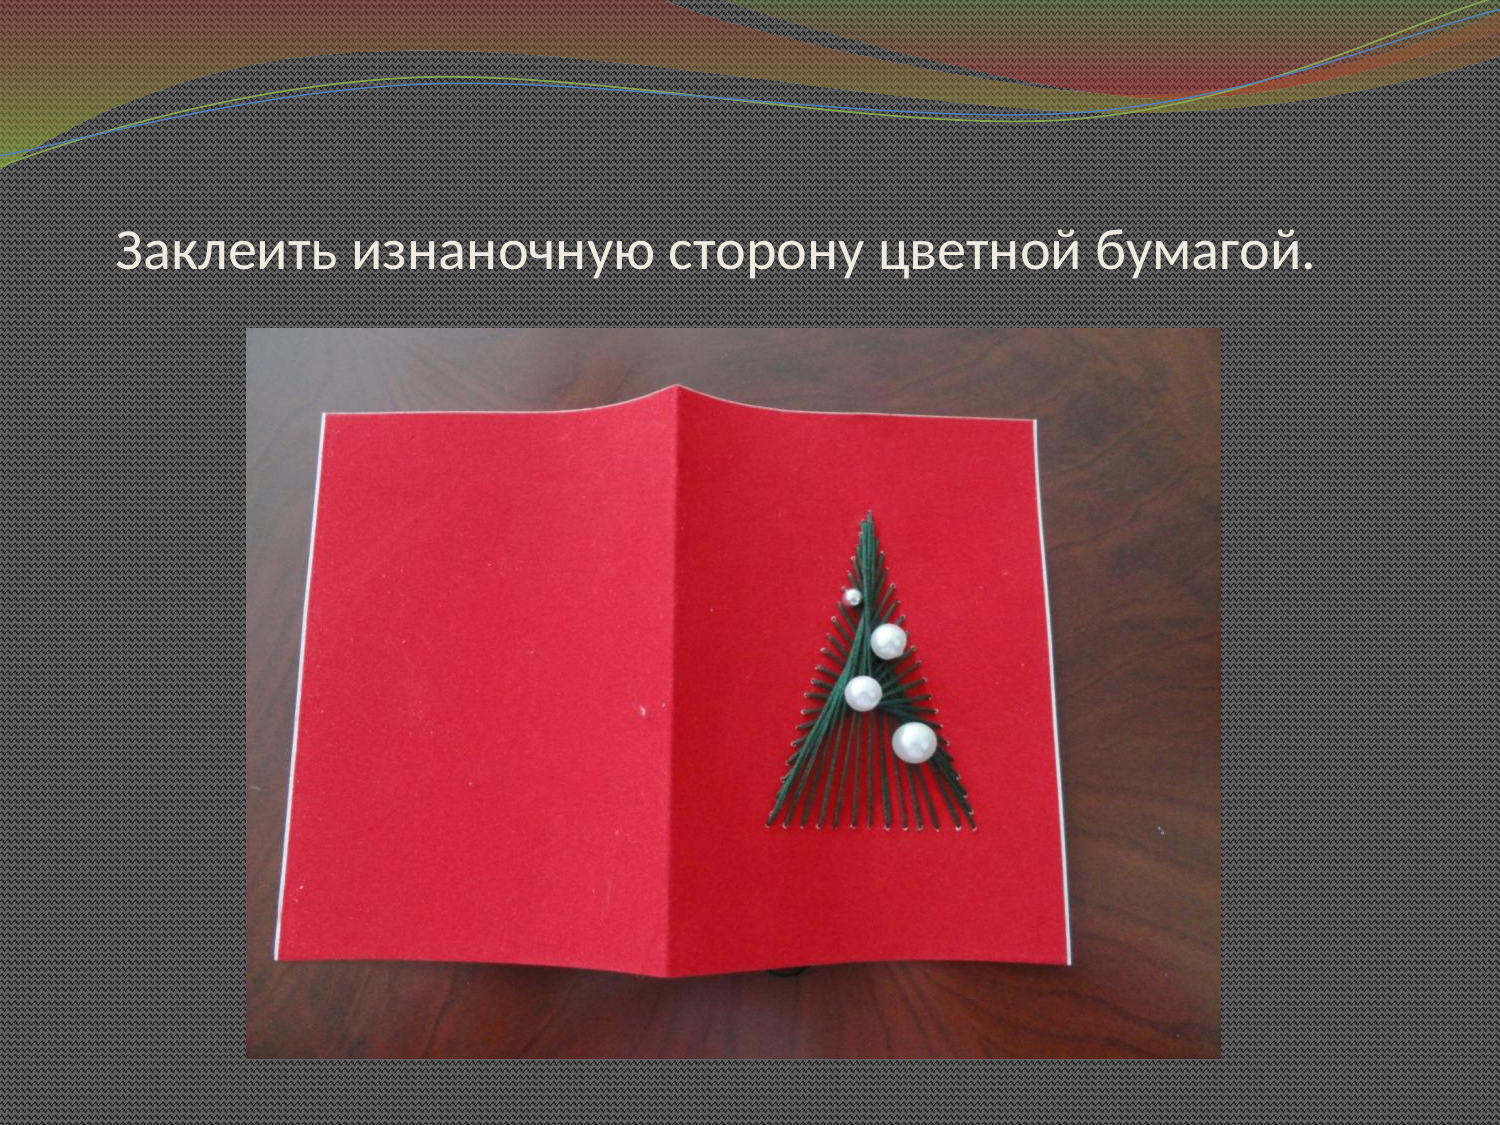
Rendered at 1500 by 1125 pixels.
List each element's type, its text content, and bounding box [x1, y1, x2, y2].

title Заклеить изнаночную сторону цветной бумагой. [35, 93, 1398, 282]
picture [245, 327, 1221, 1060]
